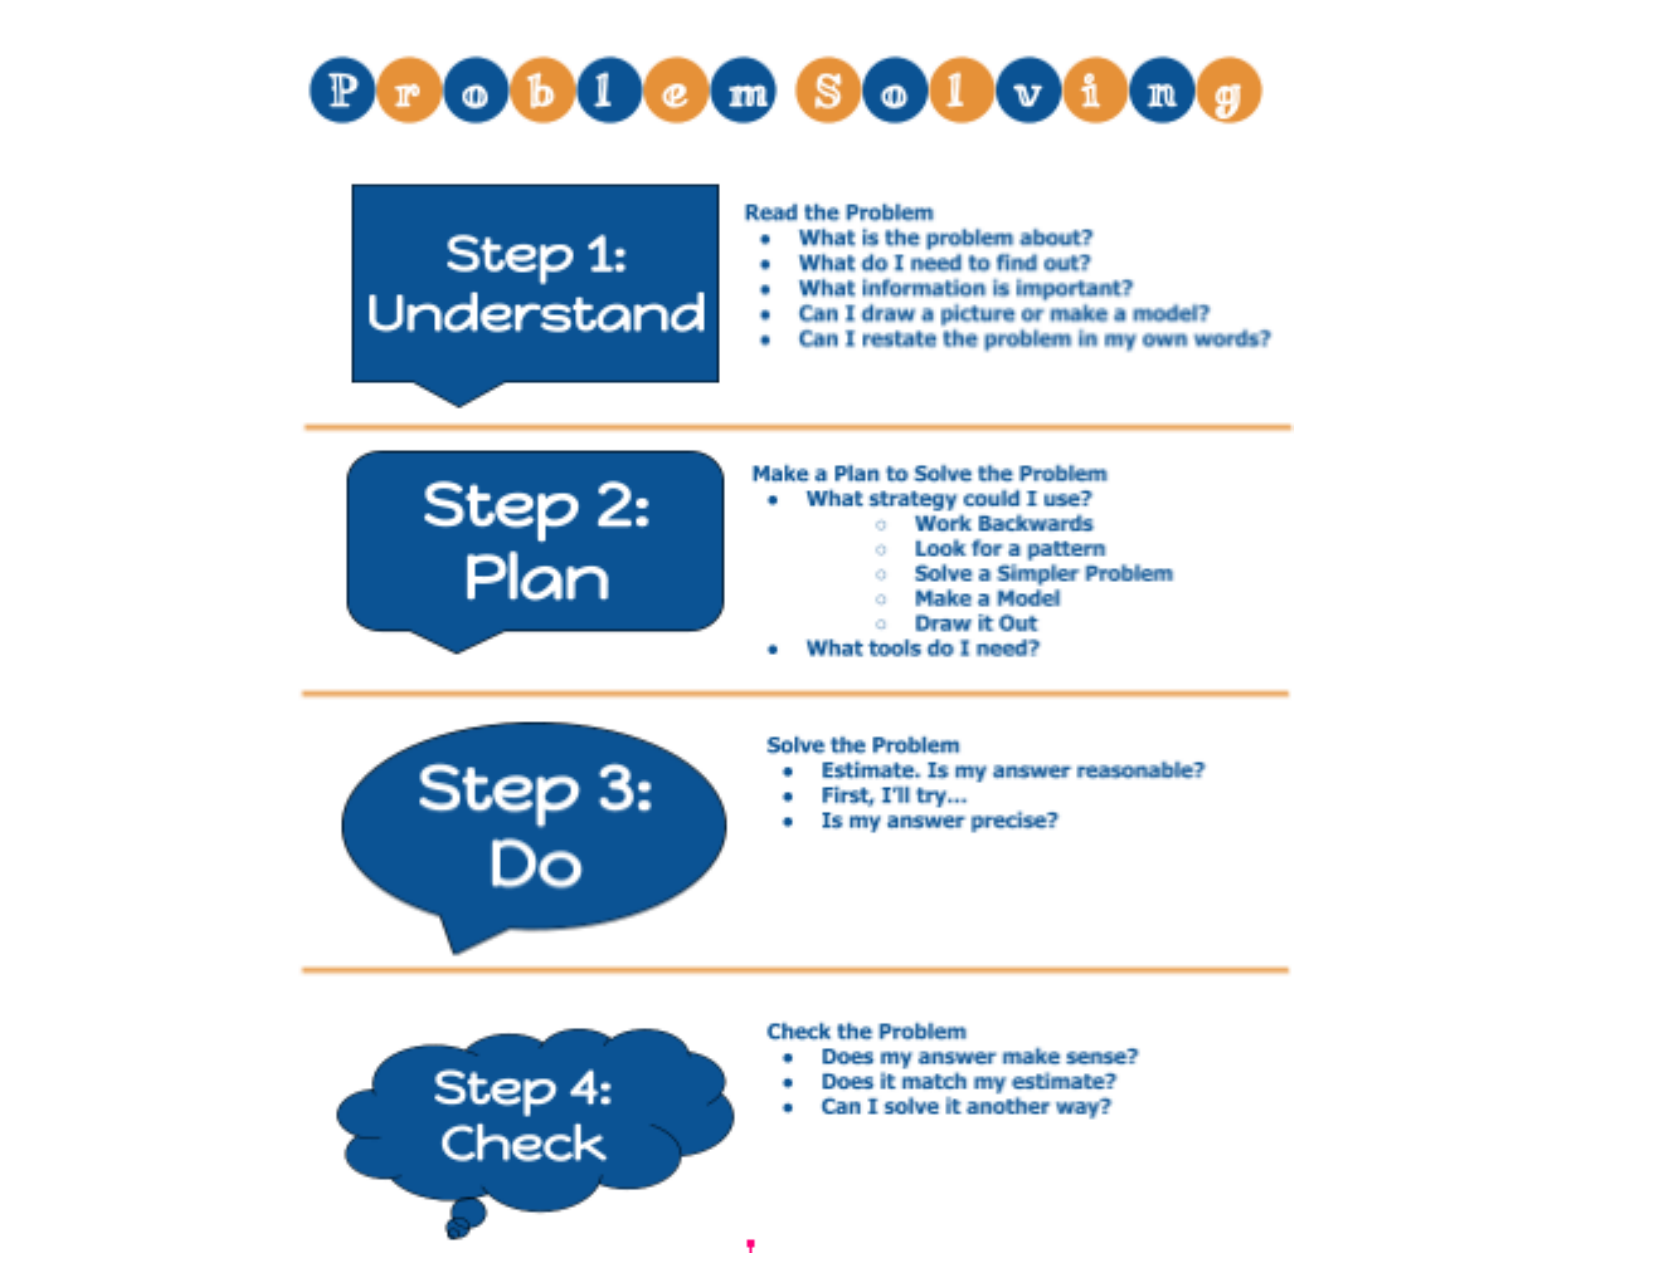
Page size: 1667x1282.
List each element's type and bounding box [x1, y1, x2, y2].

picture [287, 4, 1294, 1253]
